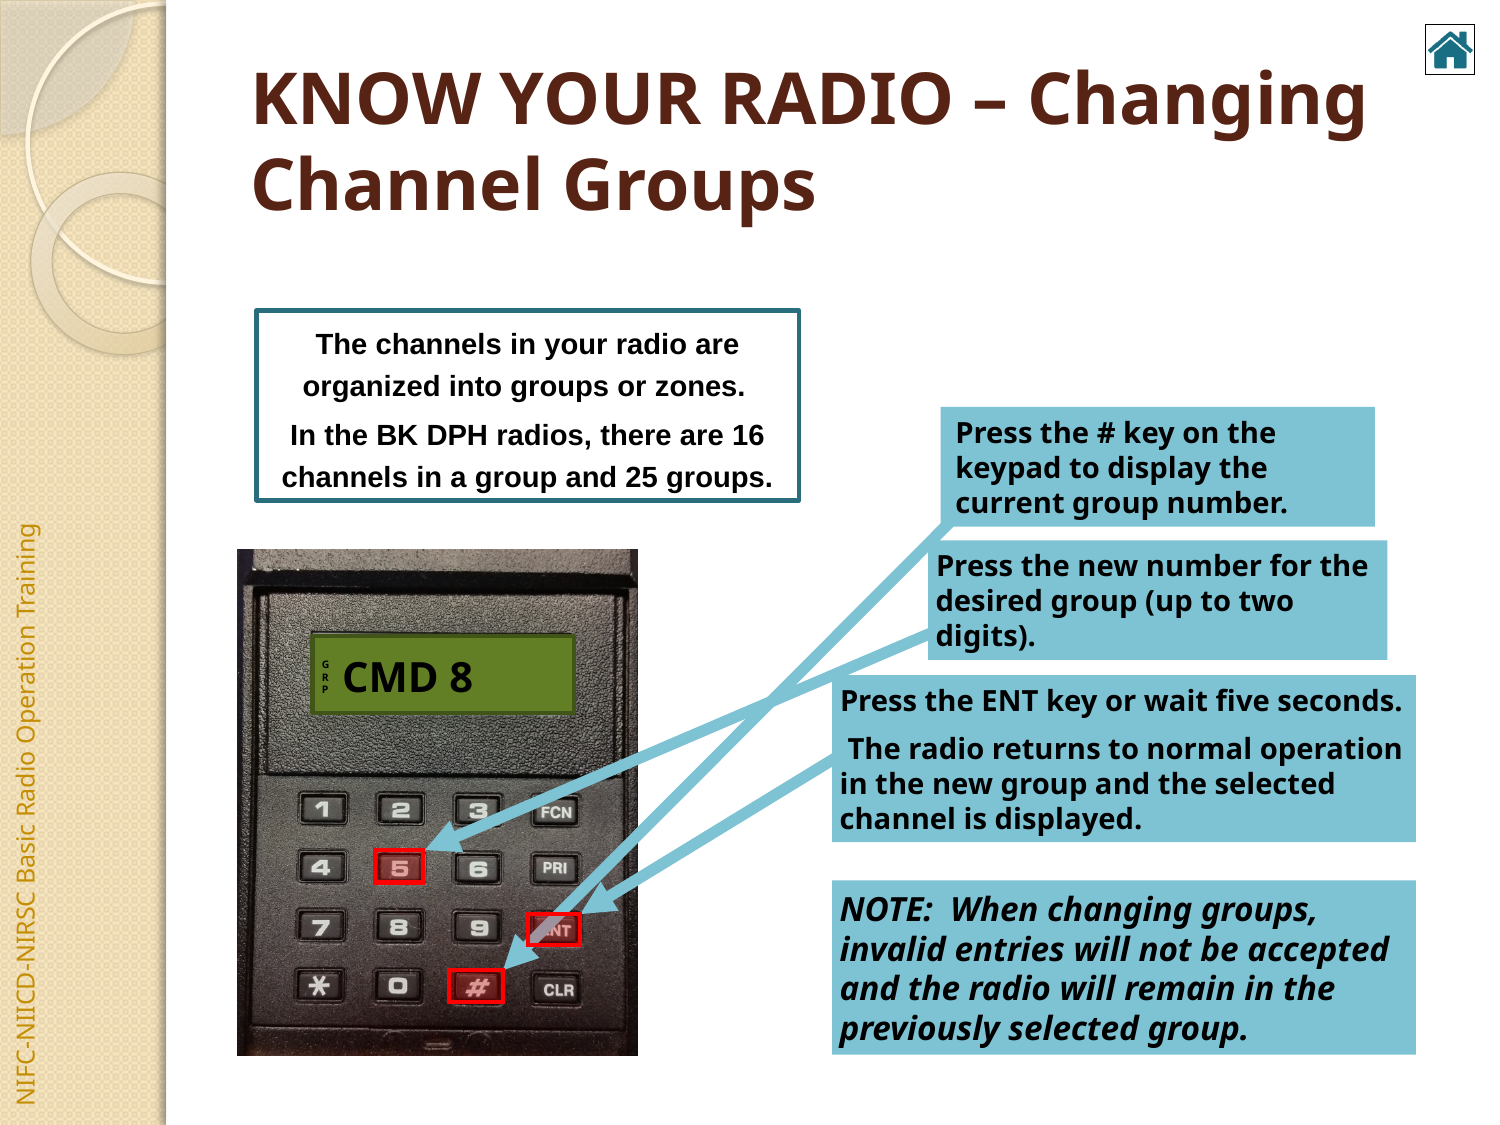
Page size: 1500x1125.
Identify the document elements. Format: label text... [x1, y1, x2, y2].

text_box Press the ENT key or wait five seconds. The radio returns to normal operation in the new group and the selected channel is displayed. [832, 675, 1416, 843]
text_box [237, 549, 638, 1057]
text_box Press the new number for the desired group (up to two digits). [928, 540, 1388, 660]
text_box NOTE: When changing groups, invalid entries will not be accepted and the radio will remain in the previously selected group. [832, 880, 1416, 1055]
text_box The channels in your radio are organized into groups or zones. In the BK DPH radios, there are 16 channels in a group and 25 groups. [256, 310, 799, 501]
text_box NIFC-NIICD-NIRSC Basic Radio Operation Training [2, 350, 47, 1121]
title KNOW YOUR RADIO – Changing Channel Groups [235, 45, 1466, 233]
text_box Press the # key on the keypad to display the current group number. [940, 406, 1375, 527]
picture [1424, 24, 1476, 76]
